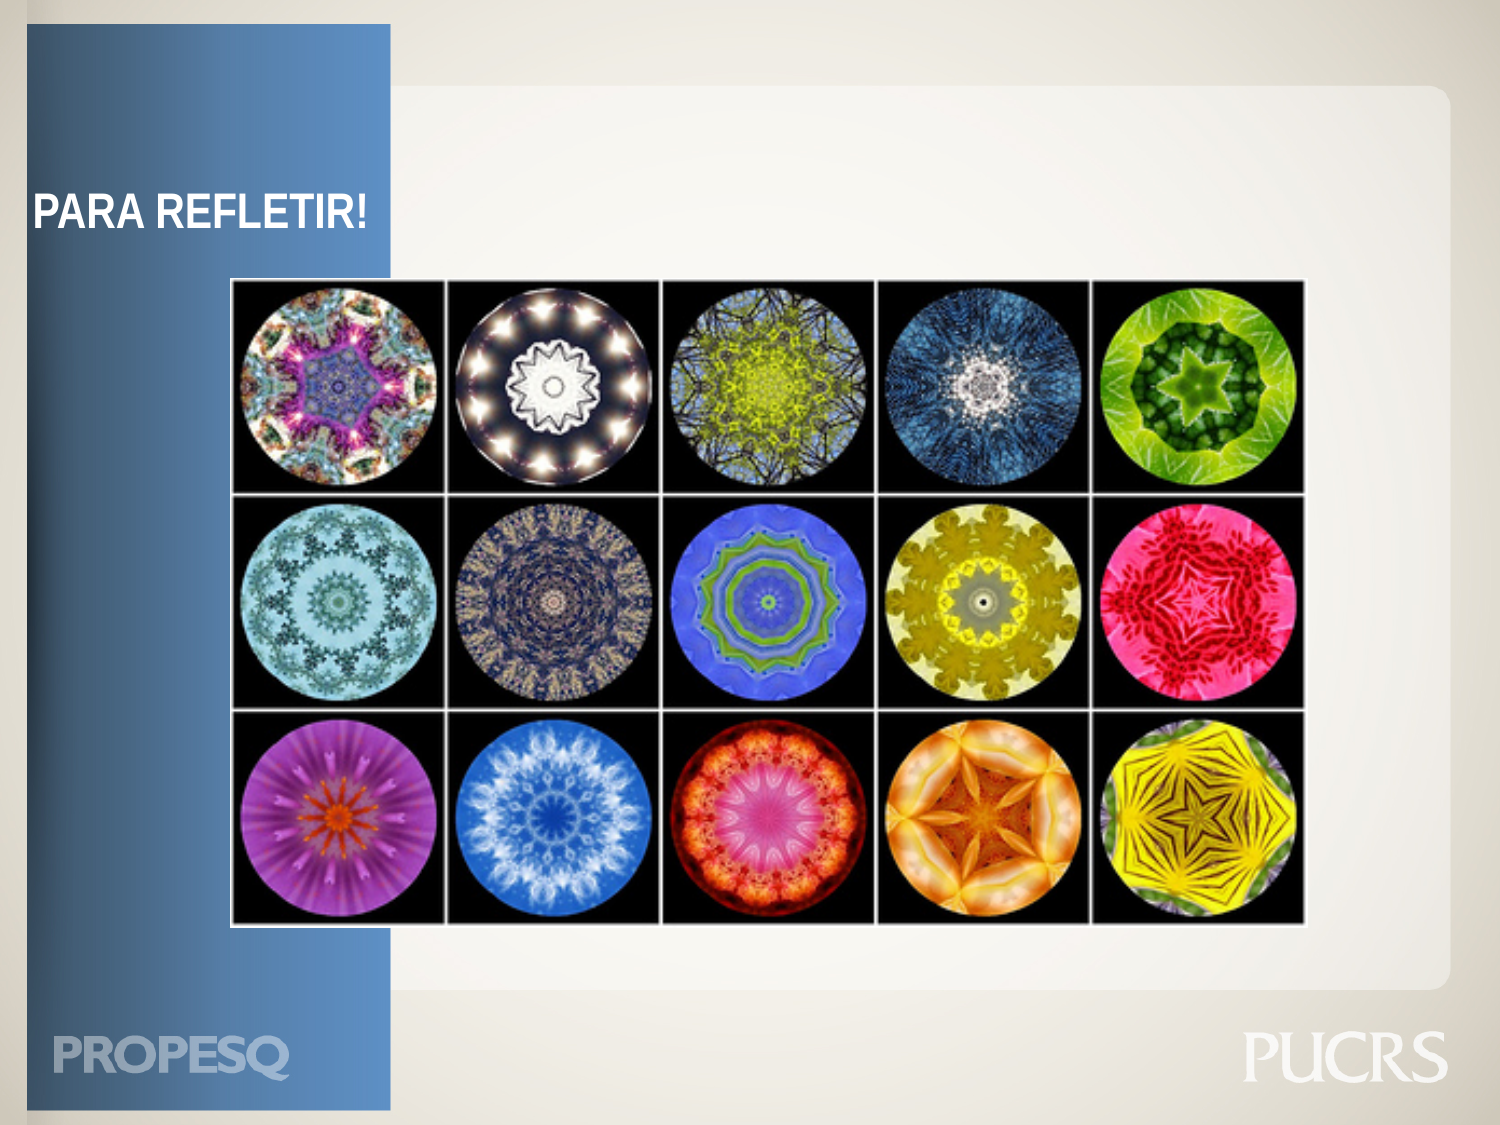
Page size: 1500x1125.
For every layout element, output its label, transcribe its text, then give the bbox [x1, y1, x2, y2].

picture [0, 0, 1500, 1125]
text_box [395, 78, 1447, 1000]
title PARA REFLETIR! [17, 148, 395, 268]
